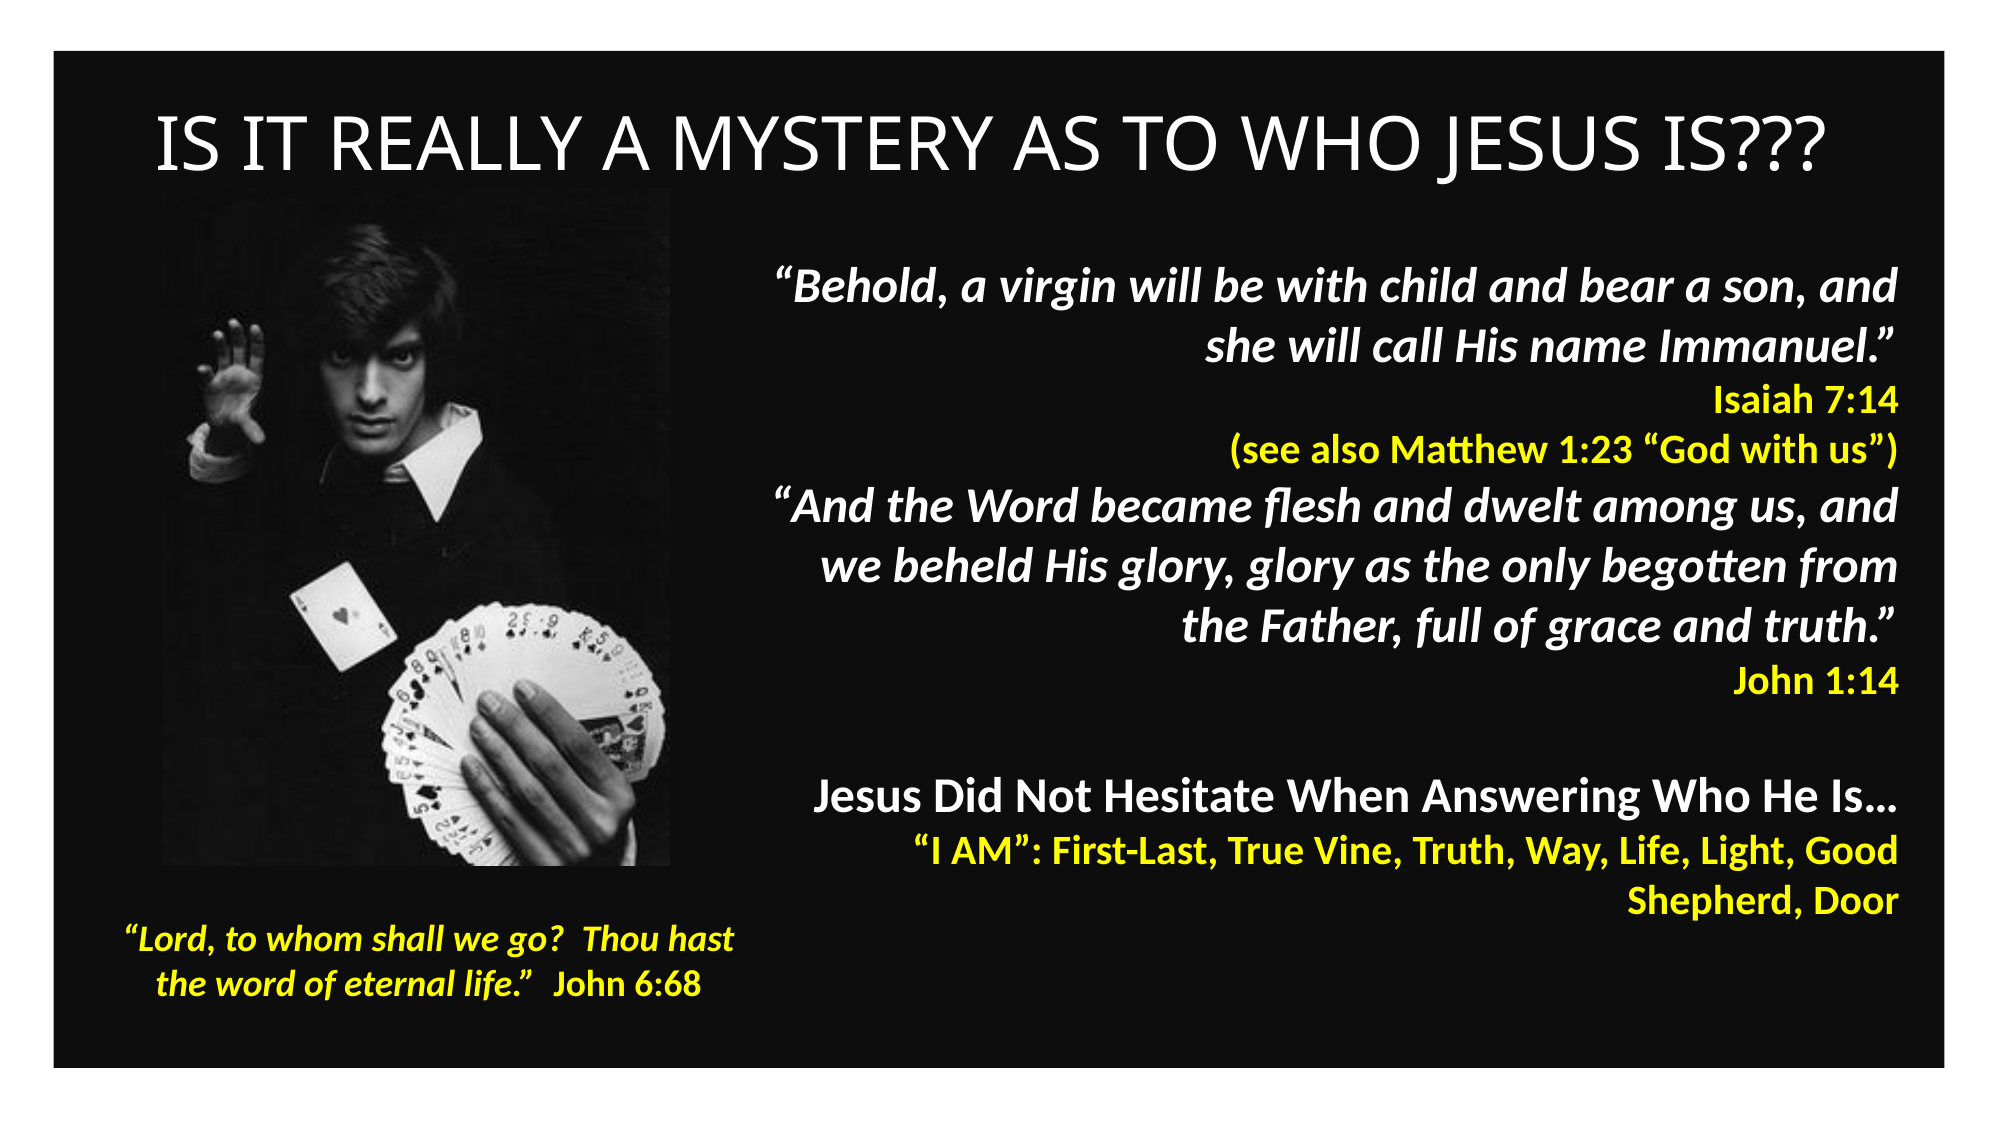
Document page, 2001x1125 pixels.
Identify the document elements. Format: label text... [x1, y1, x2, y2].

picture [163, 188, 670, 866]
text_box [53, 50, 1945, 1069]
text_box “Lord, to whom shall we go? Thou hast the word of eternal life.” John 6:68 [85, 906, 772, 1012]
text_box IS IT REALLY A MYSTERY AS TO WHO JESUS IS??? [85, 87, 1898, 193]
text_box “Behold, a virgin will be with child and bear a son, and she will call His name Immanuel.” Isaiah 7:14 (see also Matthew 1:23 “God with us”) “And the Word became flesh and dwelt among us, and we beheld His glory, glory as the only begotten from the Father, full of grace and truth.” John 1:14 Jesus Did Not Hesitate When Answering Who He Is… “I AM”: First-Last, True Vine, Truth, Way, Life, Light, Good Shepherd, Door [751, 244, 1915, 930]
